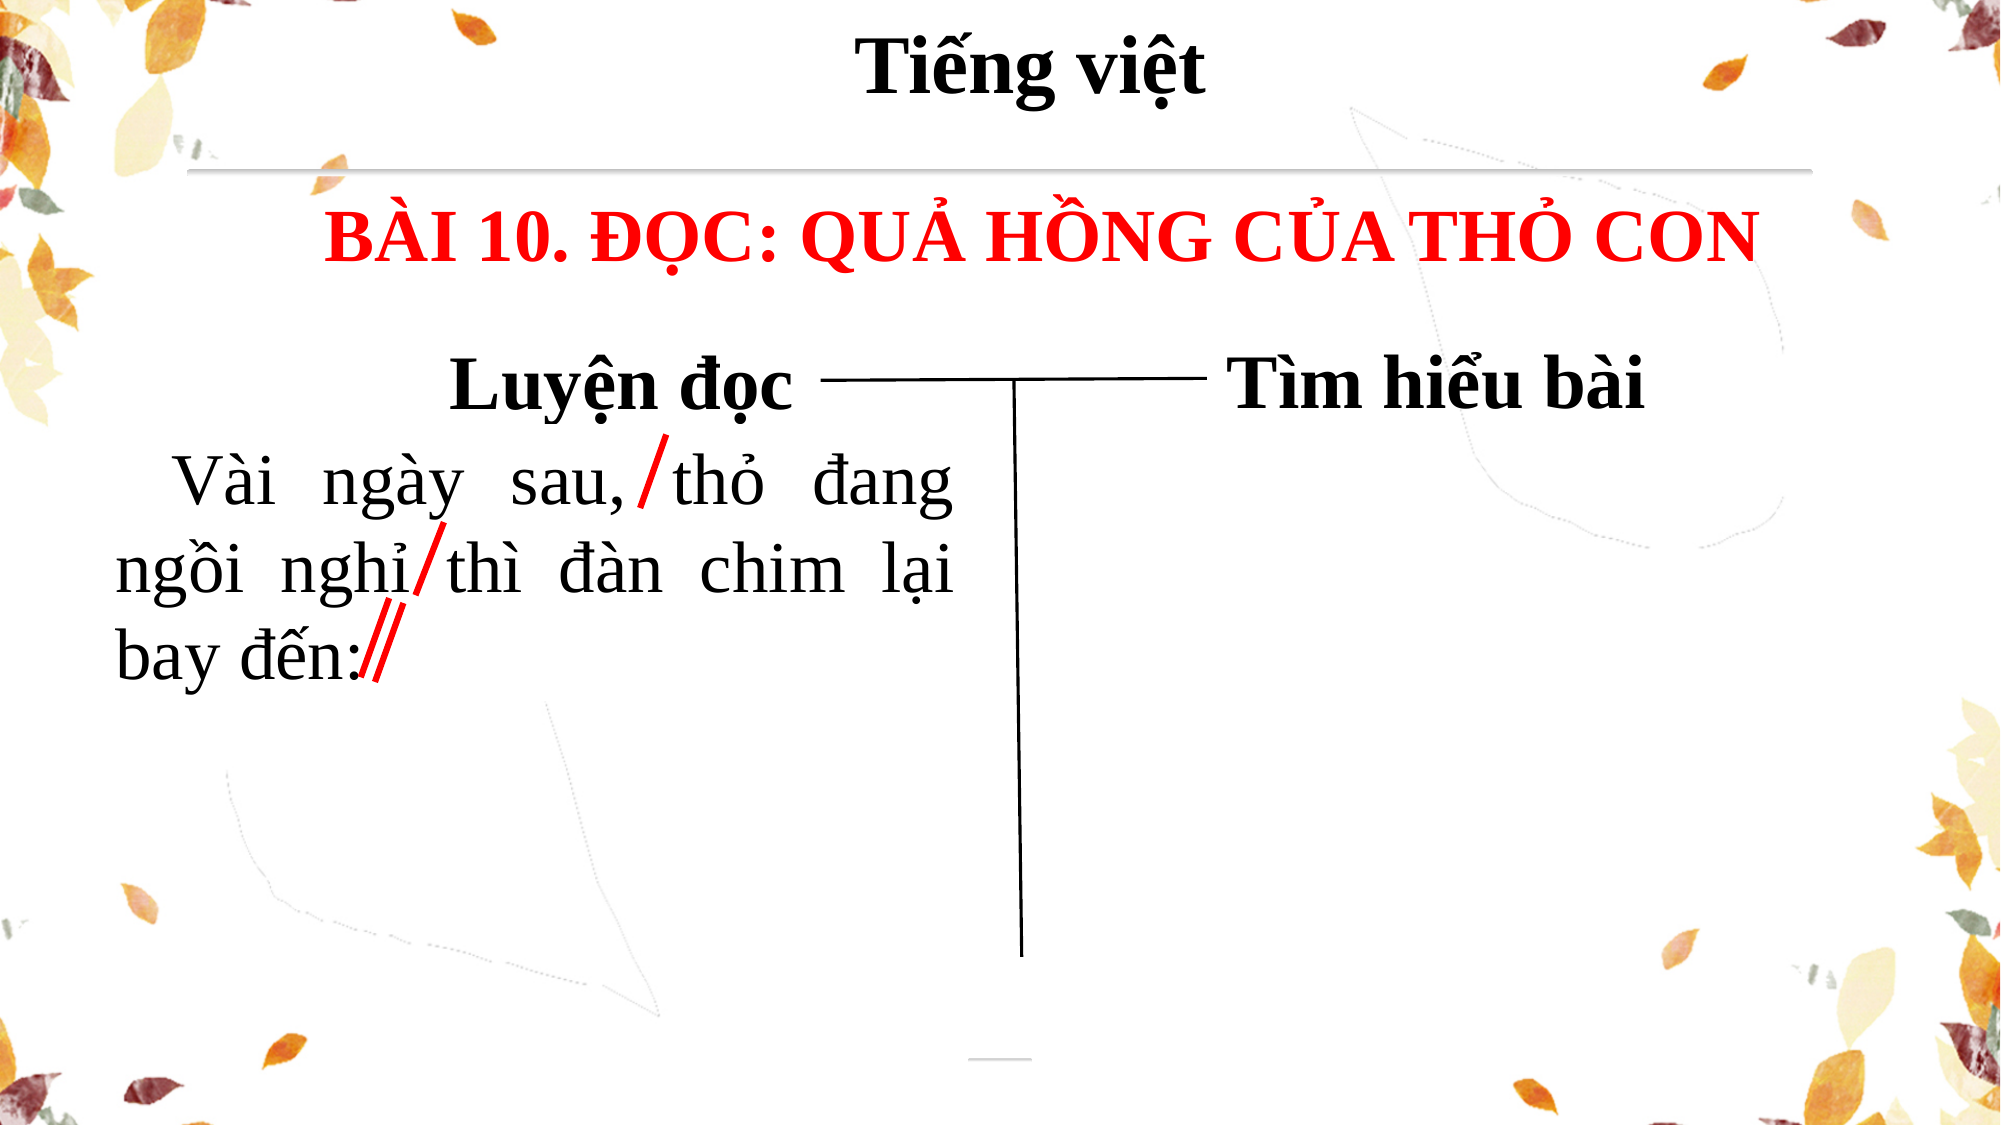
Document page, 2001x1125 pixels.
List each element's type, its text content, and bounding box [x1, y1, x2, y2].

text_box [415, 521, 445, 596]
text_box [728, 663, 1308, 672]
picture [0, 0, 2001, 1125]
text_box Luyện đọc [429, 322, 903, 424]
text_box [639, 436, 667, 509]
text_box Vài ngày sau, thỏ đang ngồi nghỉ thì đàn chim lại bay đến: [100, 424, 970, 702]
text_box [374, 602, 404, 683]
text_box BÀI 10. ĐỌC: QUẢ HỒNG CỦA THỎ CON [309, 178, 1777, 284]
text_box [360, 597, 390, 678]
text_box Tiếng việt [100, 0, 1961, 121]
text_box Tìm hiểu bài [1206, 321, 1874, 434]
